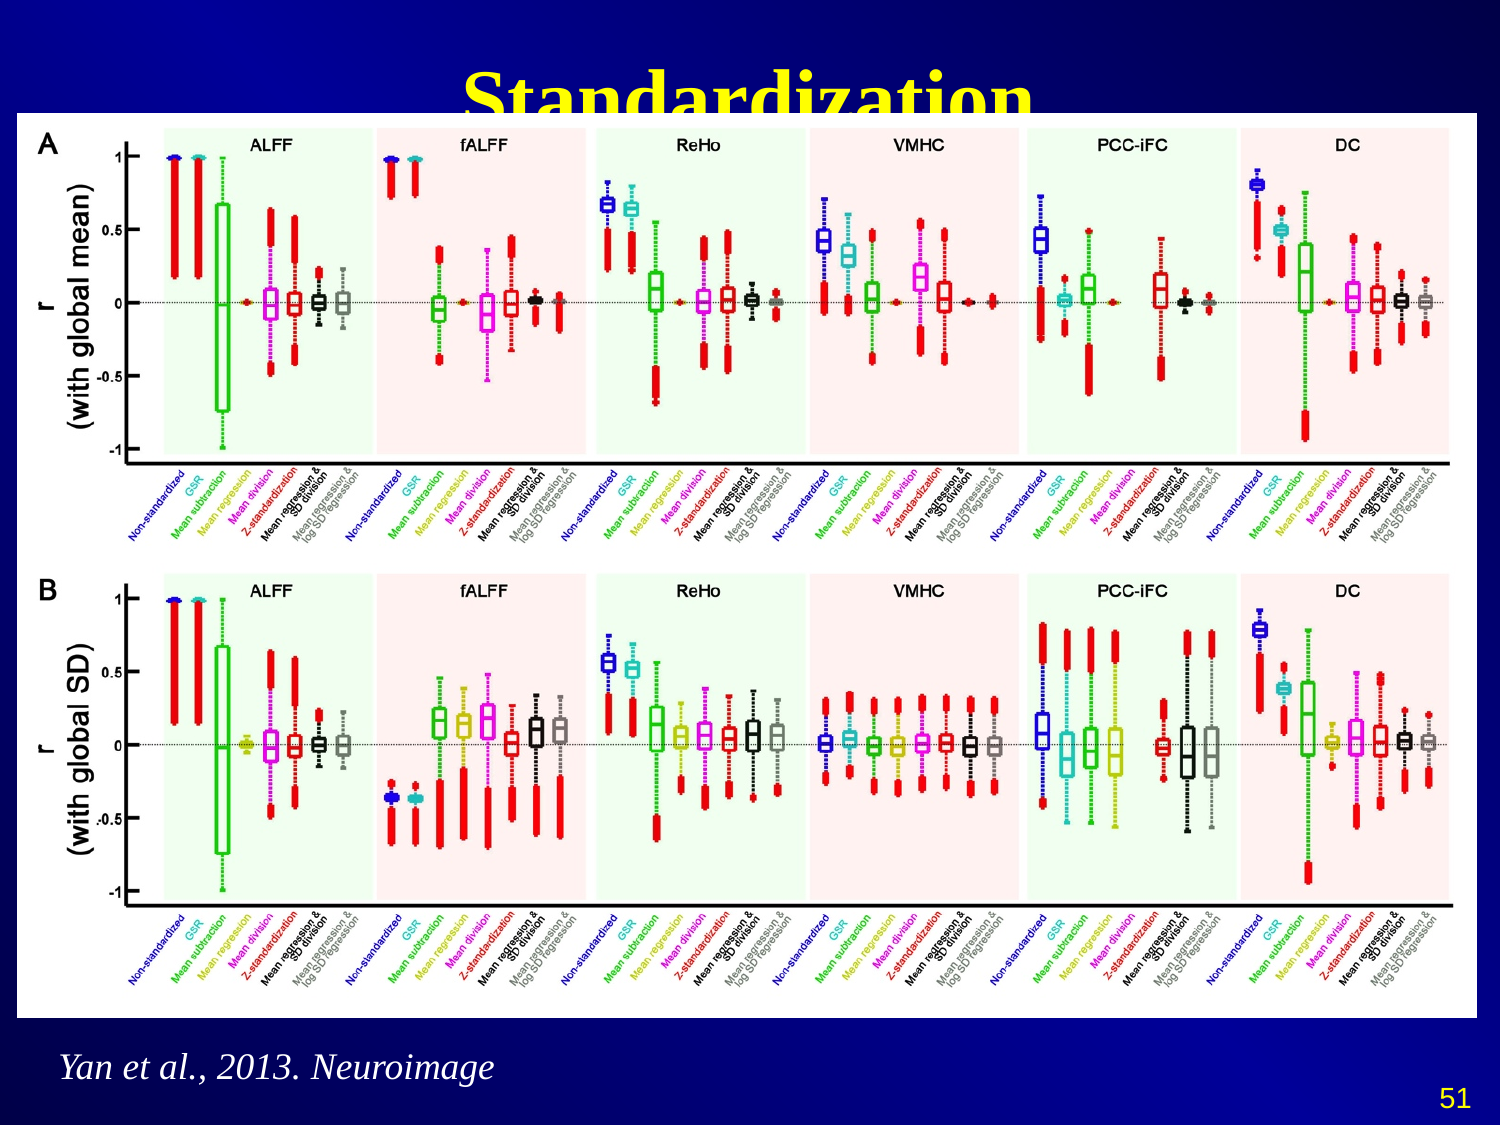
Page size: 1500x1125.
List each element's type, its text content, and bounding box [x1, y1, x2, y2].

footer 51 [1411, 1072, 1500, 1125]
text_box Yan et al., 2013. Neuroimage [43, 1034, 511, 1095]
text_box Standardization [265, 0, 1232, 112]
picture [17, 113, 1477, 1018]
